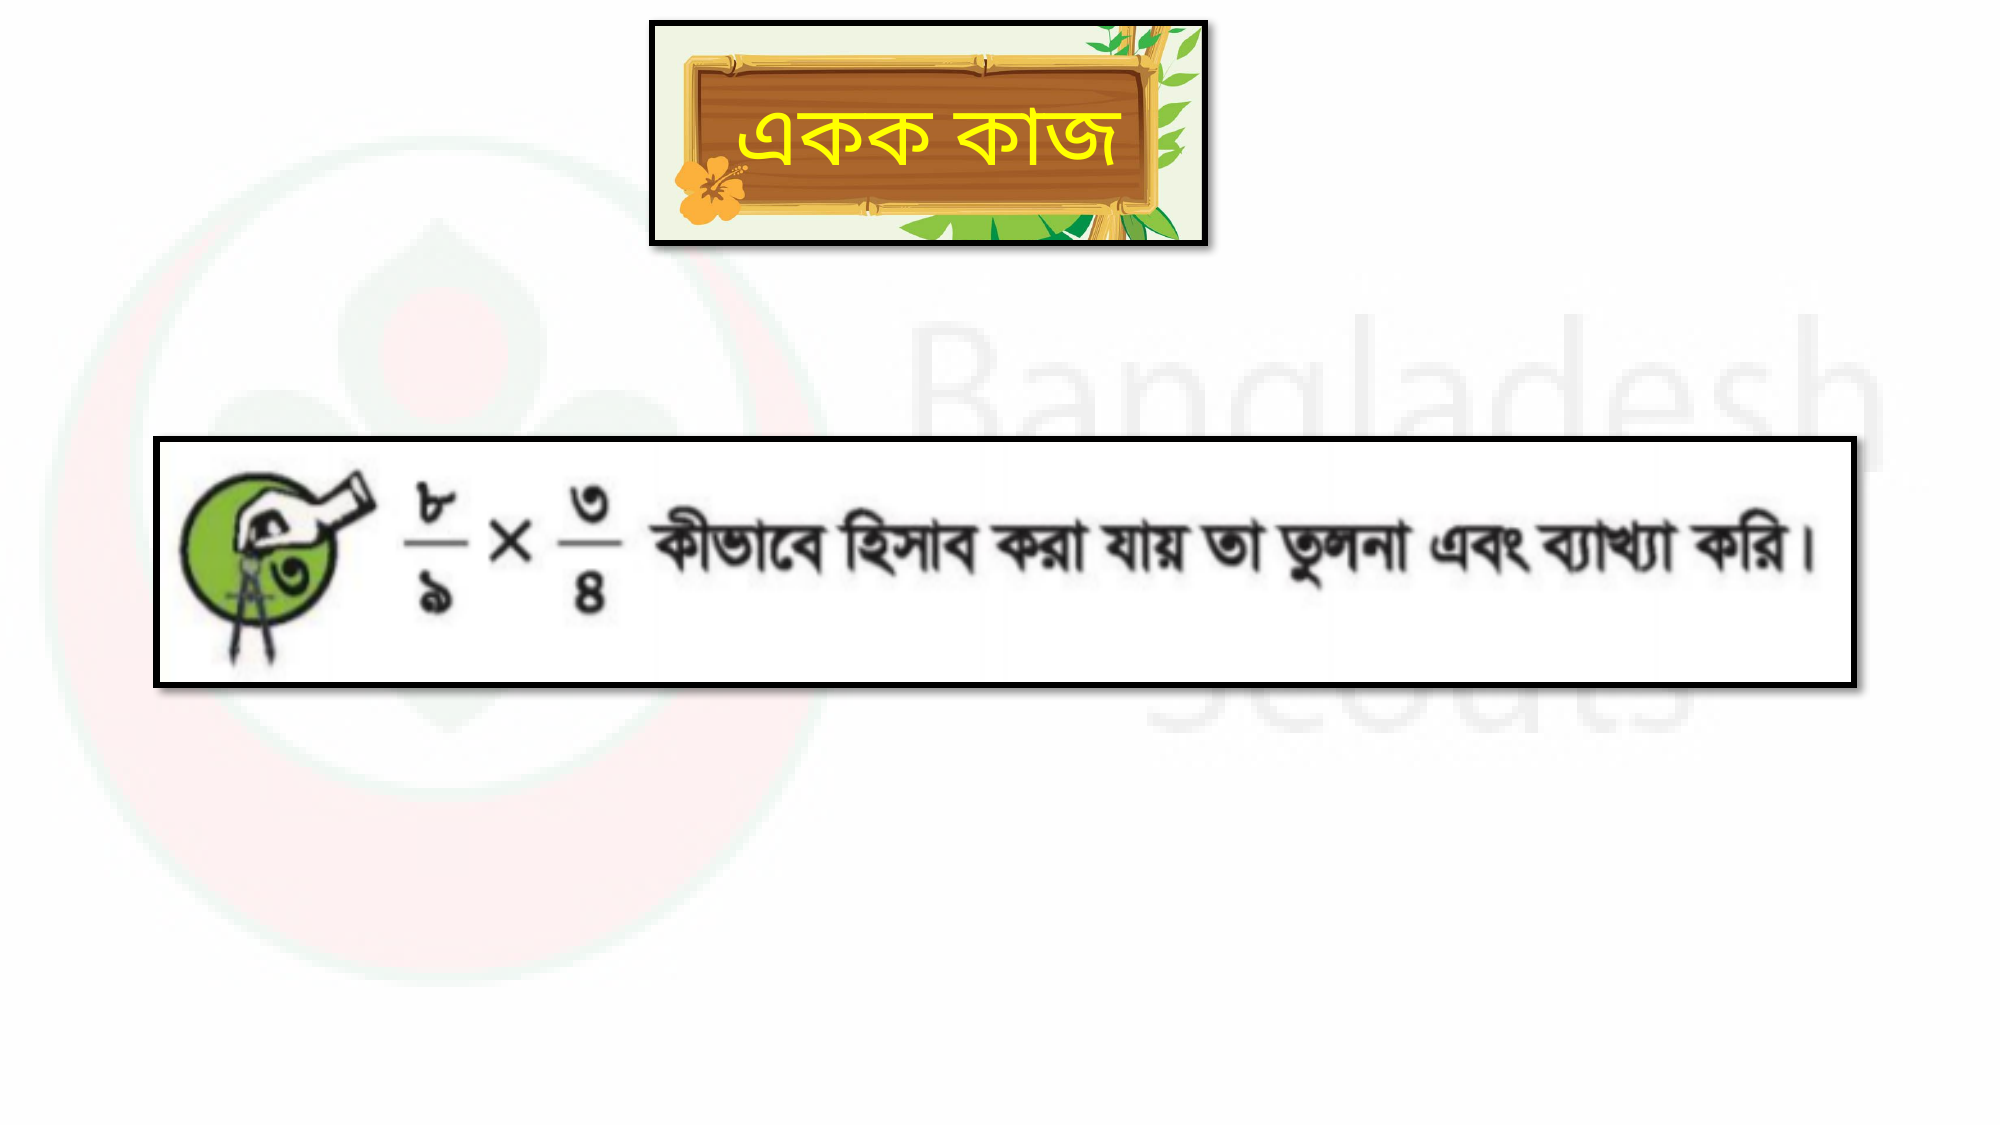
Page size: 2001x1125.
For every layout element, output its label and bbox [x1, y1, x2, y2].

picture [159, 441, 1851, 683]
text_box [654, 25, 1202, 241]
